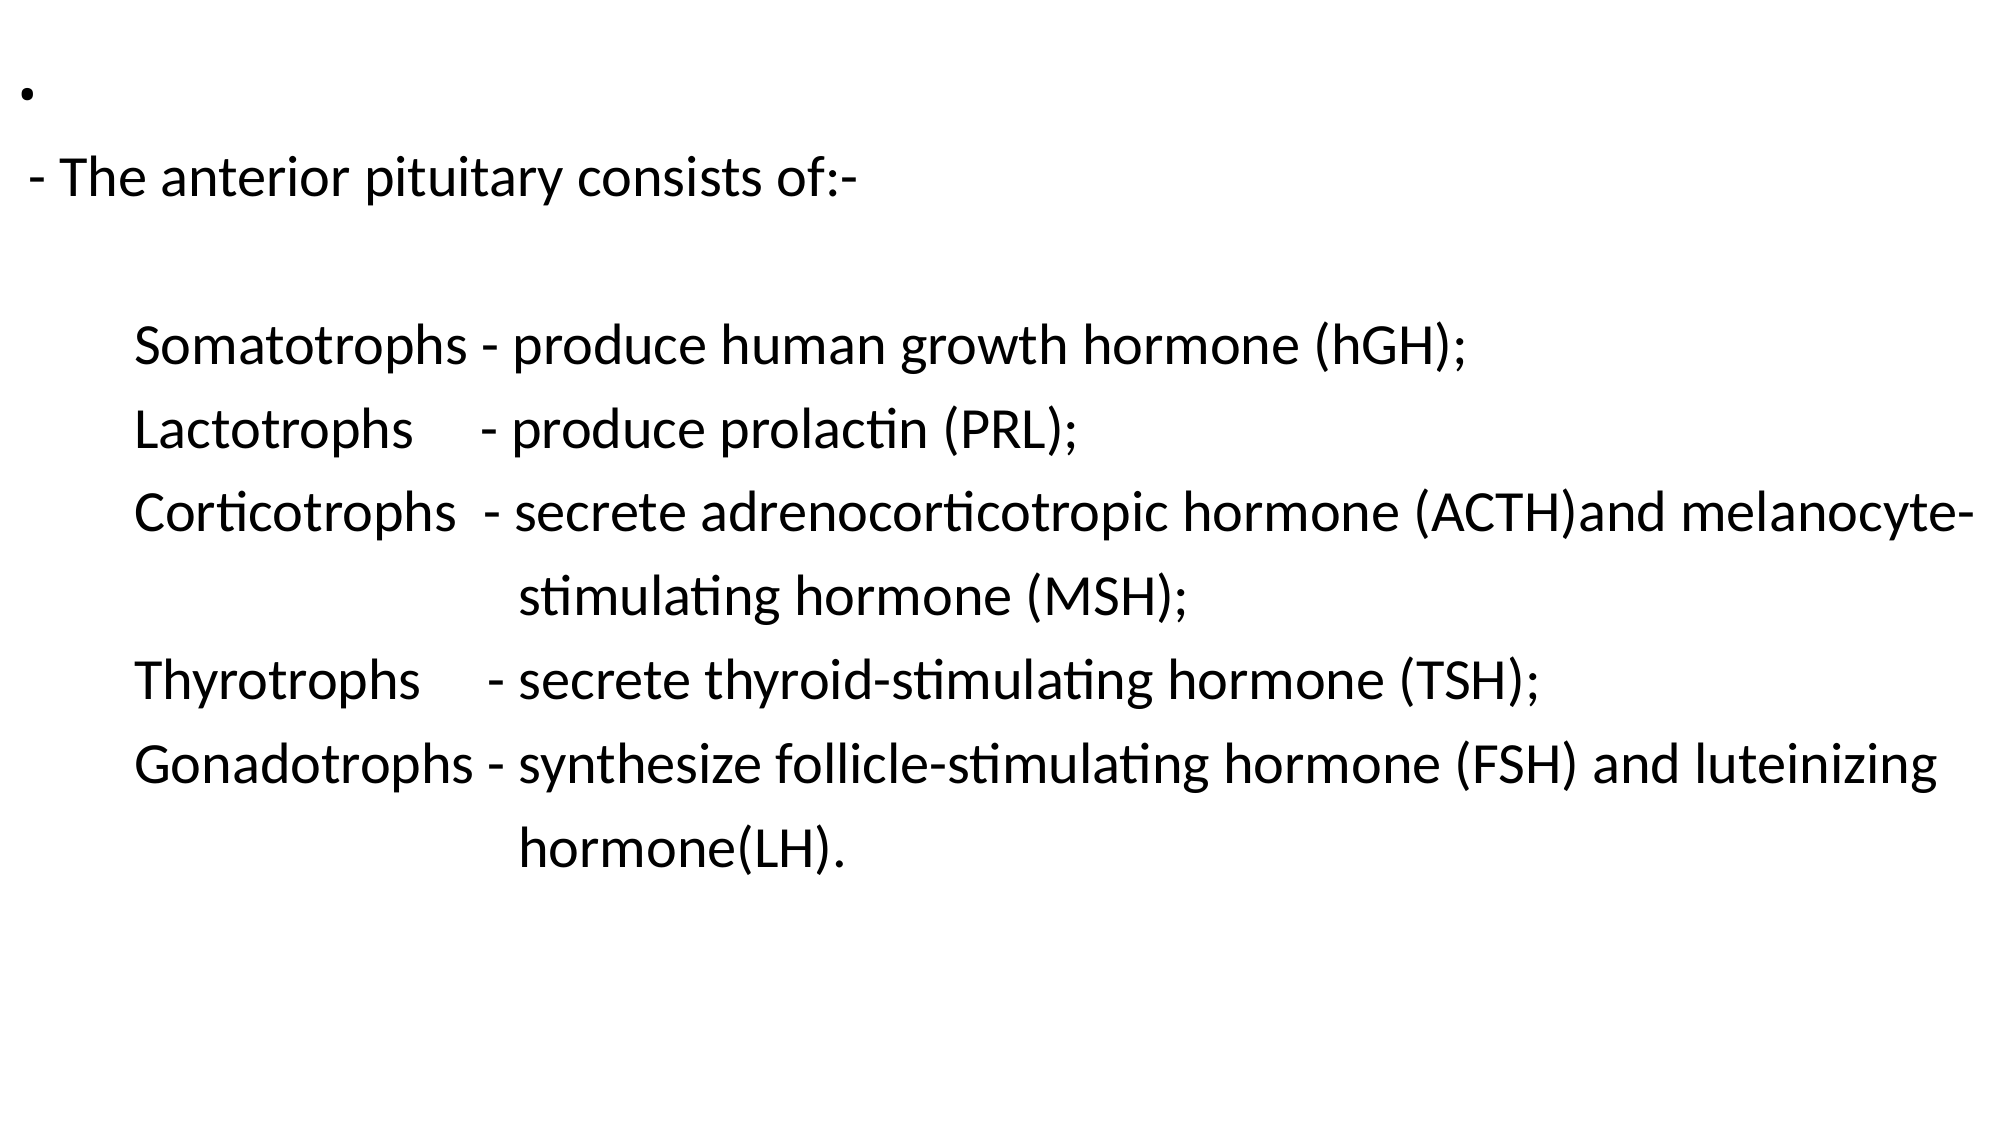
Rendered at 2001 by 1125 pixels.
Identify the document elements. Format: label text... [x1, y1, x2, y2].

list - The anterior pituitary consists of:- Somatotrophs - produce human growth hormone (hGH); Lactotrophs - produce prolactin (PRL); Corticotrophs - secrete adrenocorticotropic hormone (ACTH)and melanocyte- stimulating hormone (MSH); Thyrotrophs - secrete thyroid-stimulating hormone (TSH); Gonadotrophs - synthesize follicle-stimulating hormone (FSH) and luteinizing hormone(LH). [0, 138, 2000, 1125]
title . [0, 0, 2000, 138]
